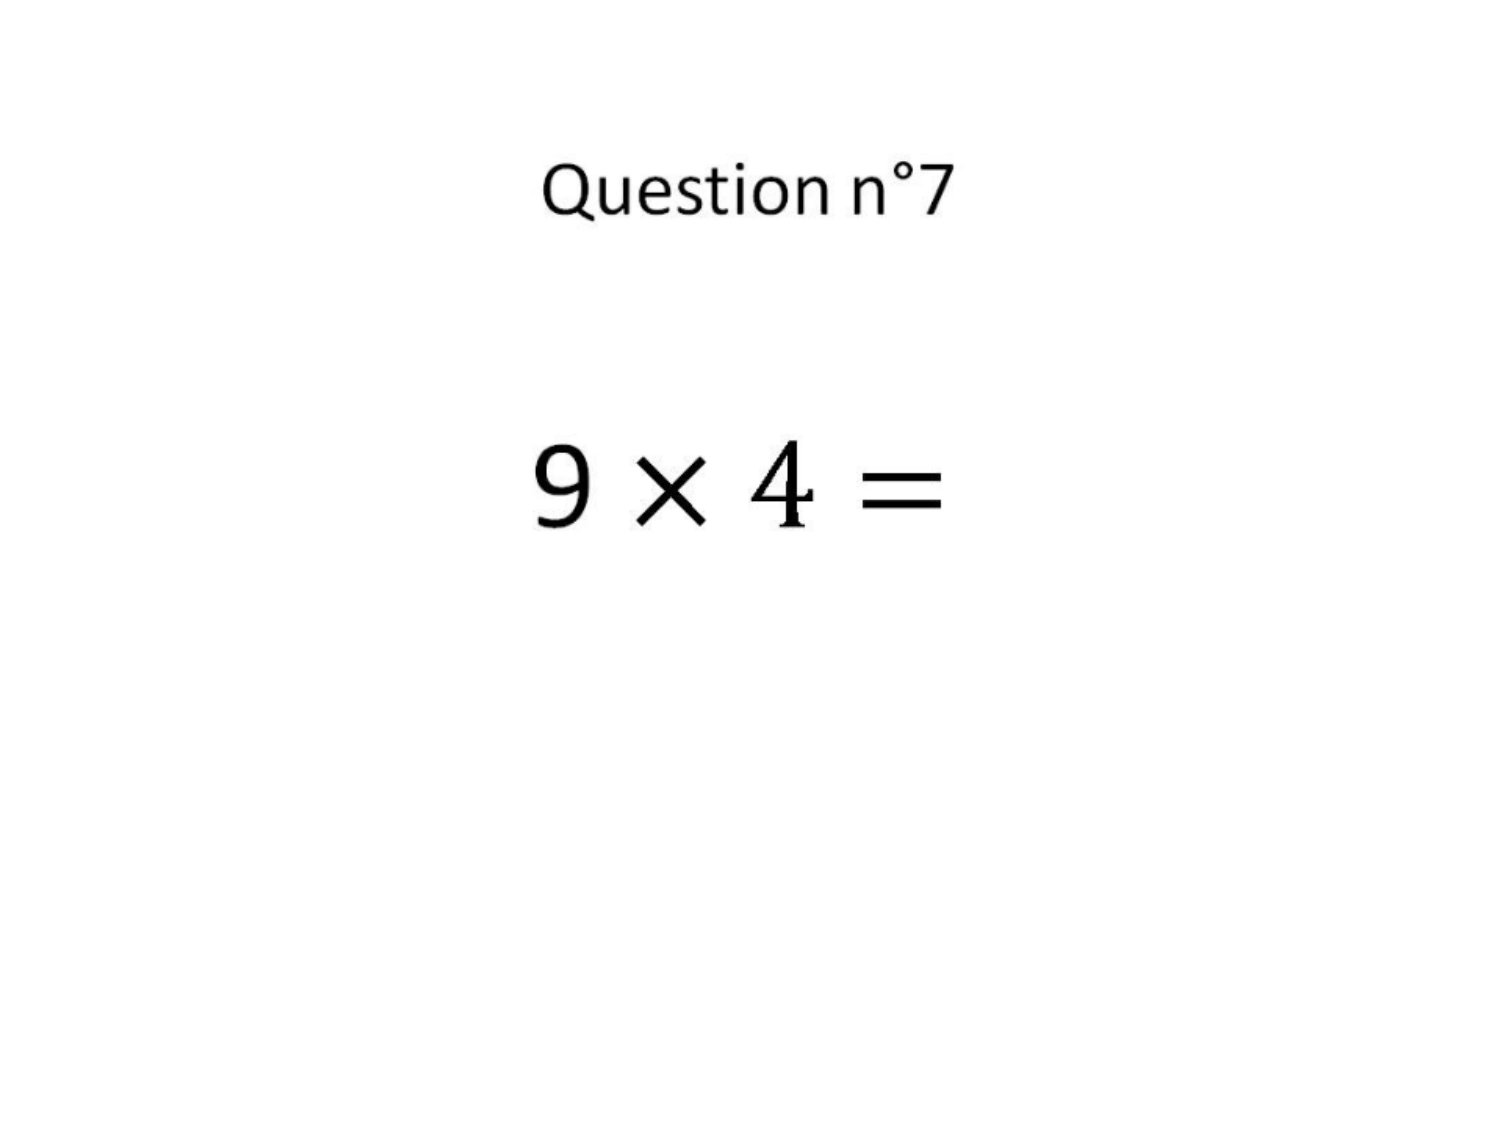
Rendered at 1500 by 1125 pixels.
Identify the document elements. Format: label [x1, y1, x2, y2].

list [477, 113, 1046, 616]
